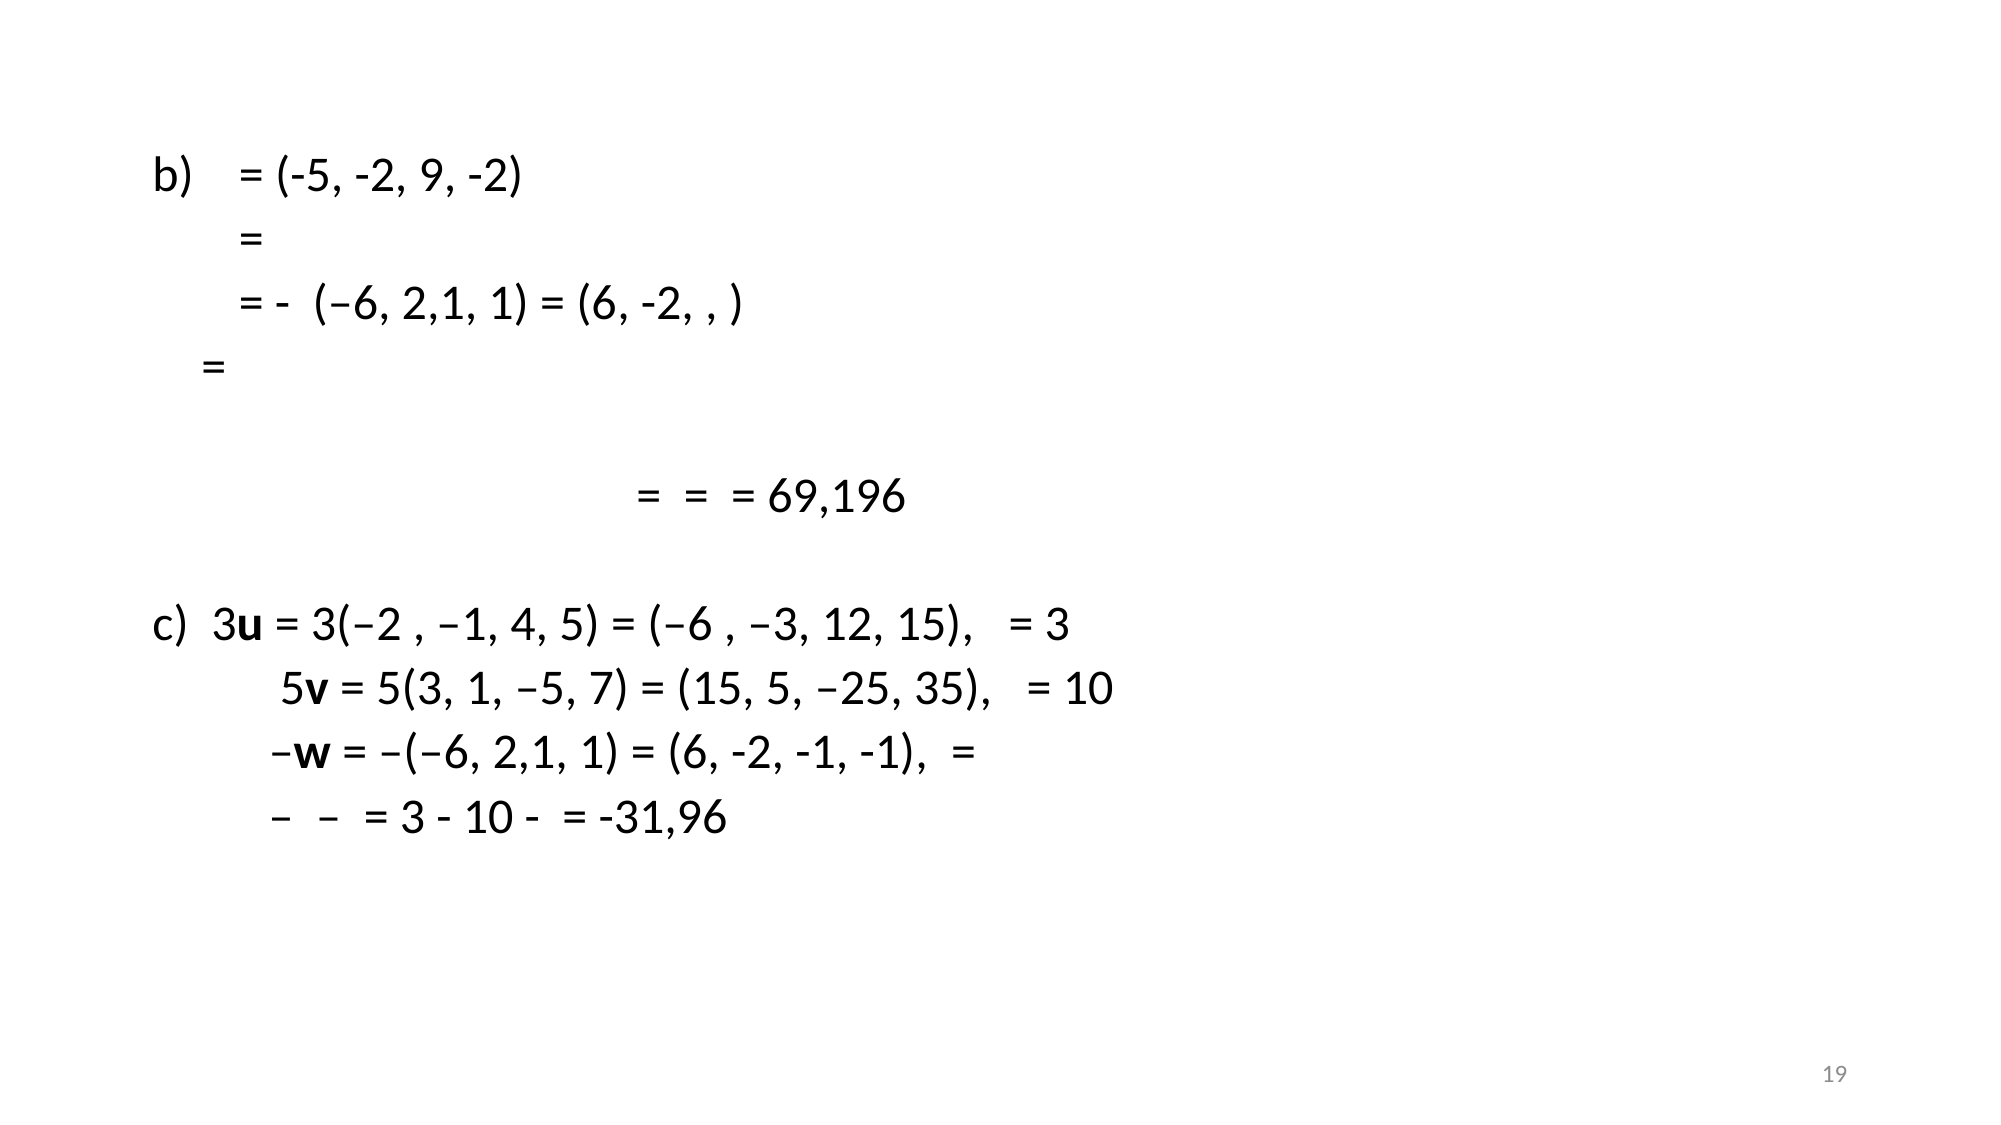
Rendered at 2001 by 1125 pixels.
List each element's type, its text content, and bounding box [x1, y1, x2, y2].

slide_number 19 [1412, 1042, 1863, 1103]
